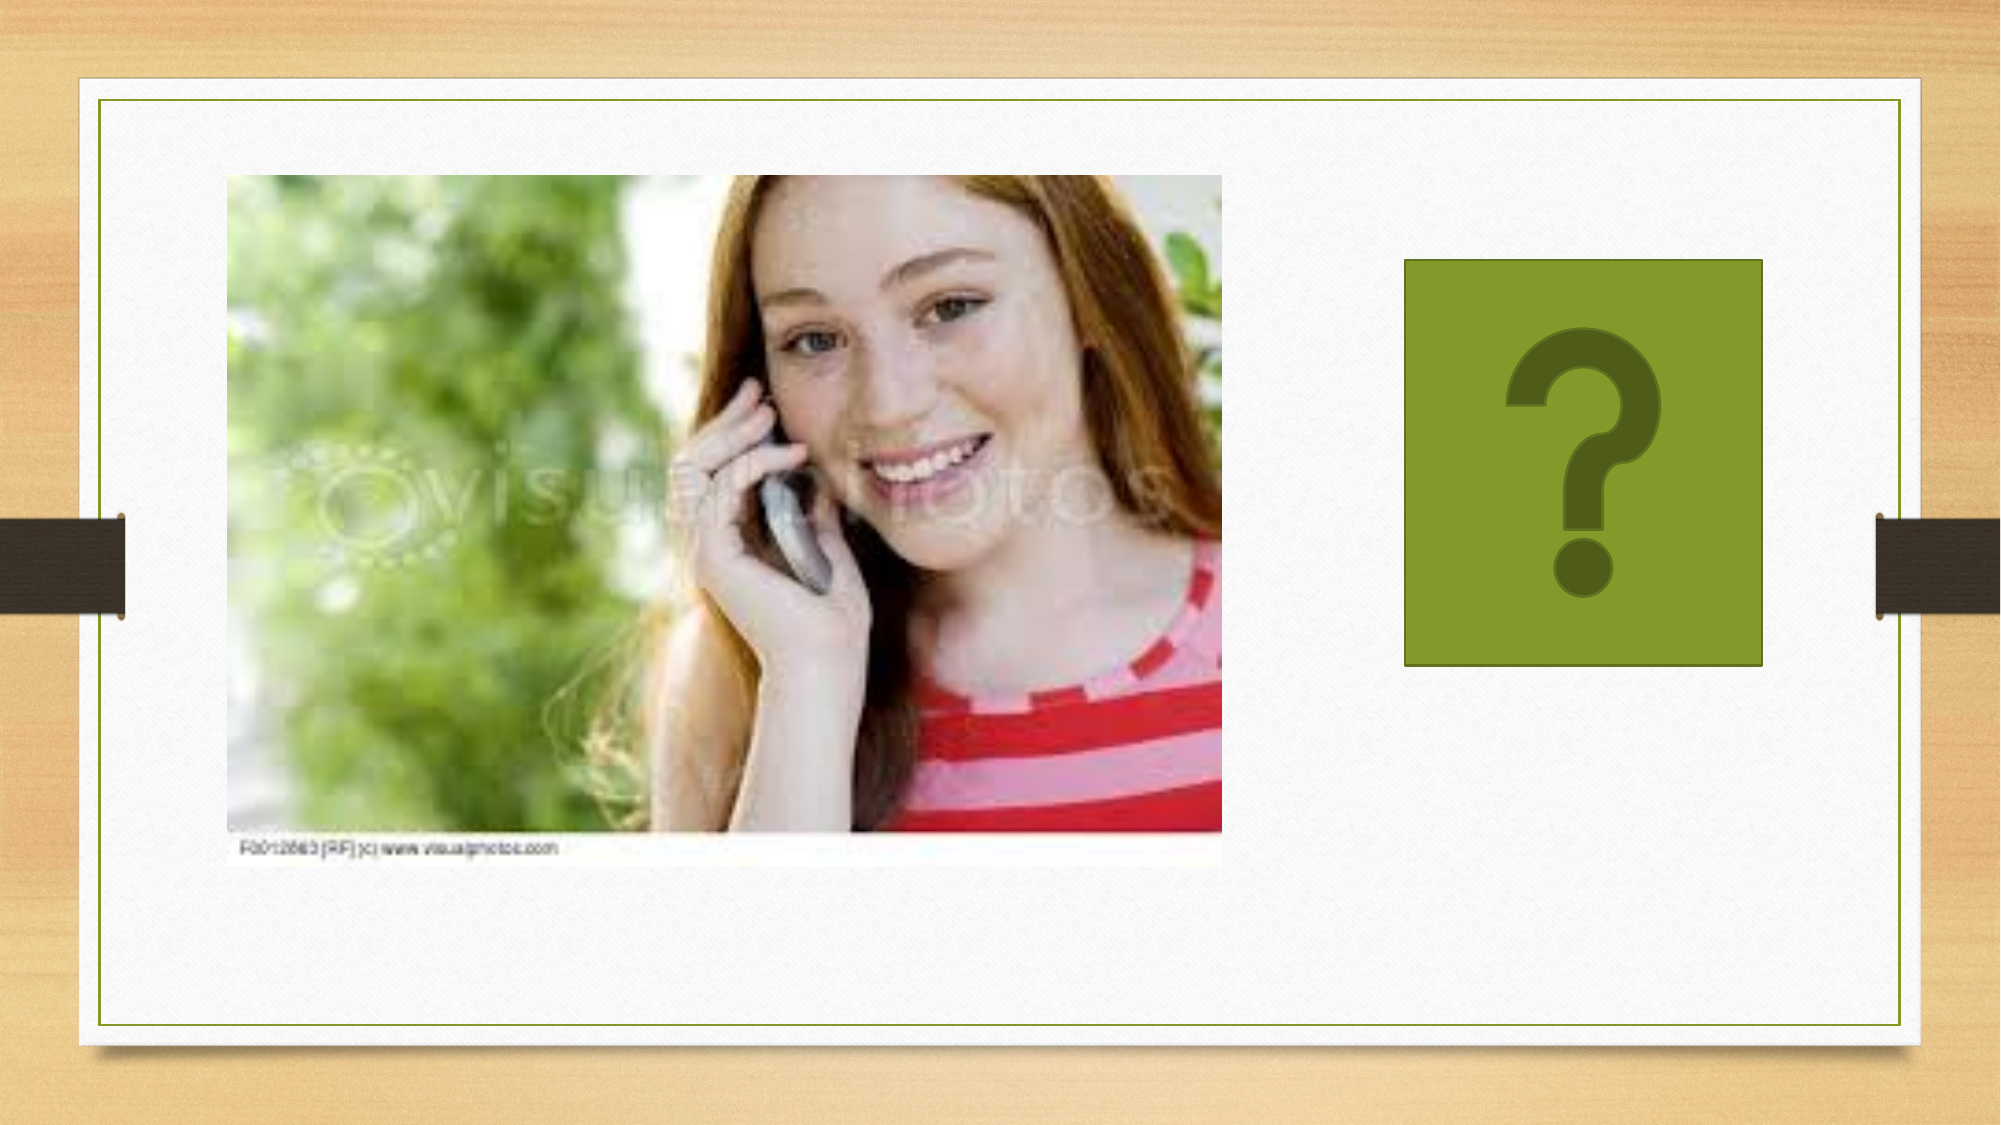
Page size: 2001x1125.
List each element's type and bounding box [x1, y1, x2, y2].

text_box [1404, 259, 1763, 667]
picture [0, 0, 2001, 1125]
